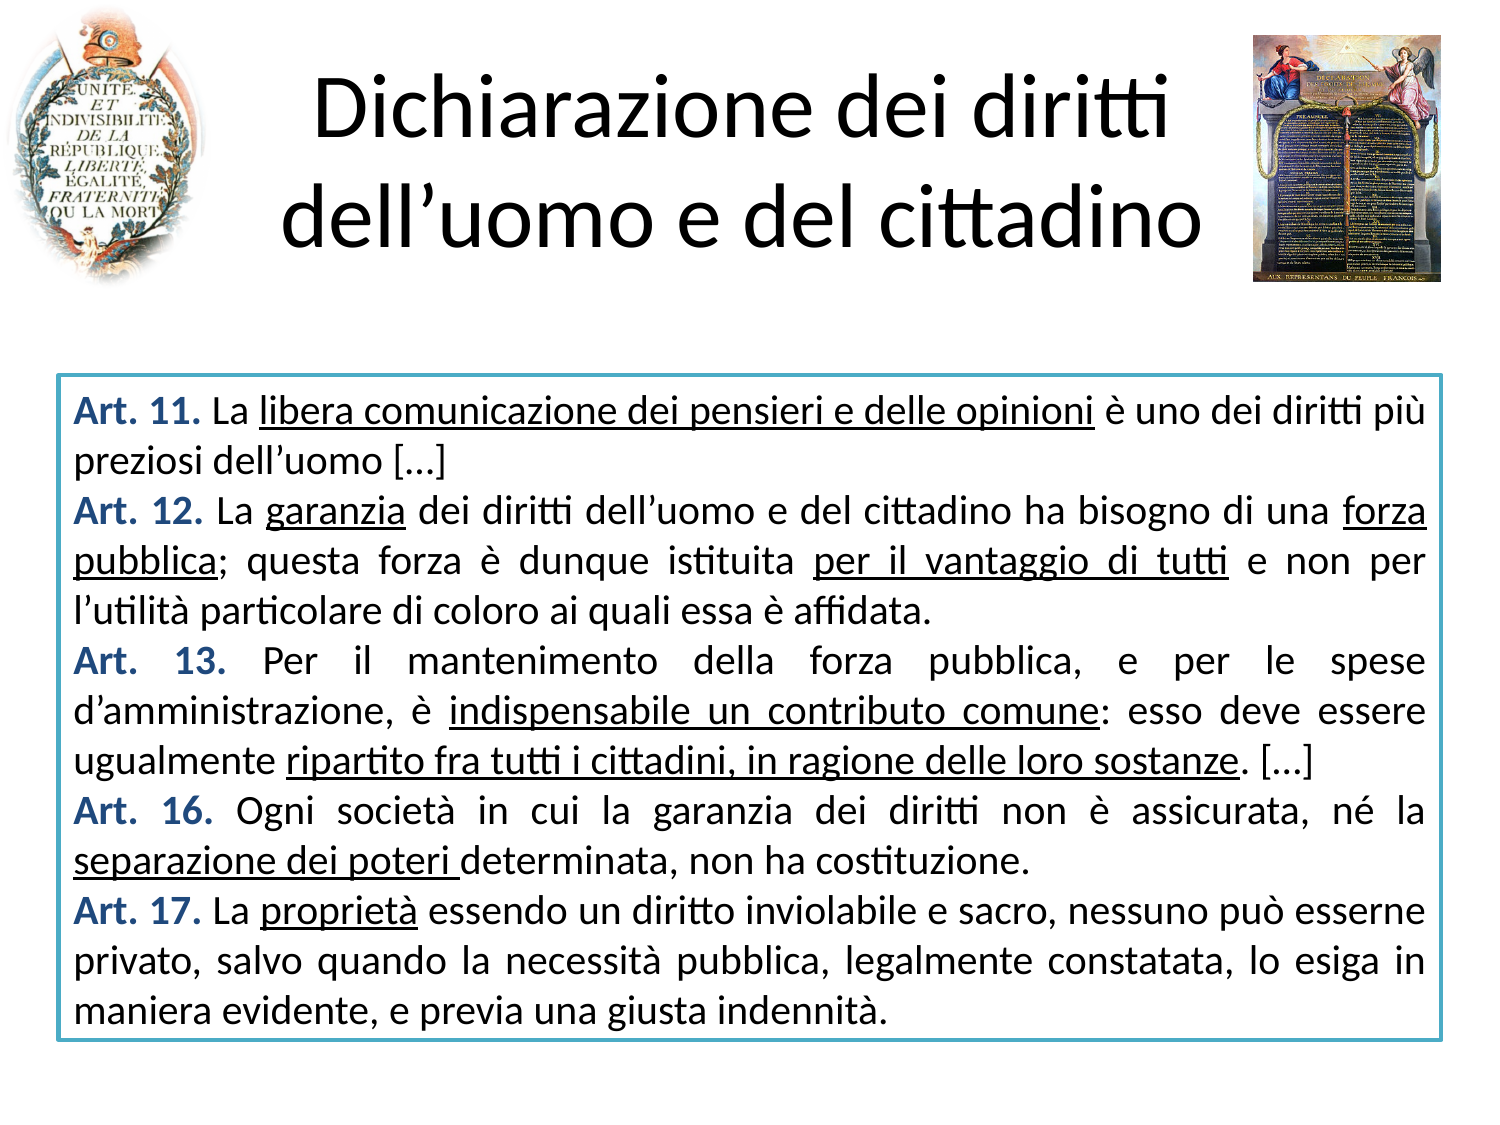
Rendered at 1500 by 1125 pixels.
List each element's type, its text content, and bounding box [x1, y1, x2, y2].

picture [1253, 34, 1441, 282]
picture [0, 0, 214, 294]
text_box Art. 11. La libera comunicazione dei pensieri e delle opinioni è uno dei diritti più preziosi dell’uomo […] Art. 12. La garanzia dei diritti dell’uomo e del cittadino ha bisogno di una forza pubblica; questa forza è dunque istituita per il vantaggio di tutti e non per l’utilità particolare di coloro ai quali essa è affidata. Art. 13. Per il mantenimento della forza pubblica, e per le spese d’amministrazione, è indispensabile un contributo comune: esso deve essere ugualmente ripartito fra tutti i cittadini, in ragione delle loro sostanze. […] Art. 16. Ogni società in cui la garanzia dei diritti non è assicurata, né la separazione dei poteri determinata, non ha costituzione. Art. 17. La proprietà essendo un diritto inviolabile e sacro, nessuno può esserne privato, salvo quando la necessità pubblica, legalmente constatata, lo esiga in maniera evidente, e previa una giusta indennità. [56, 373, 1443, 1042]
title Dichiarazione dei diritti dell’uomo e del cittadino [218, 35, 1251, 277]
